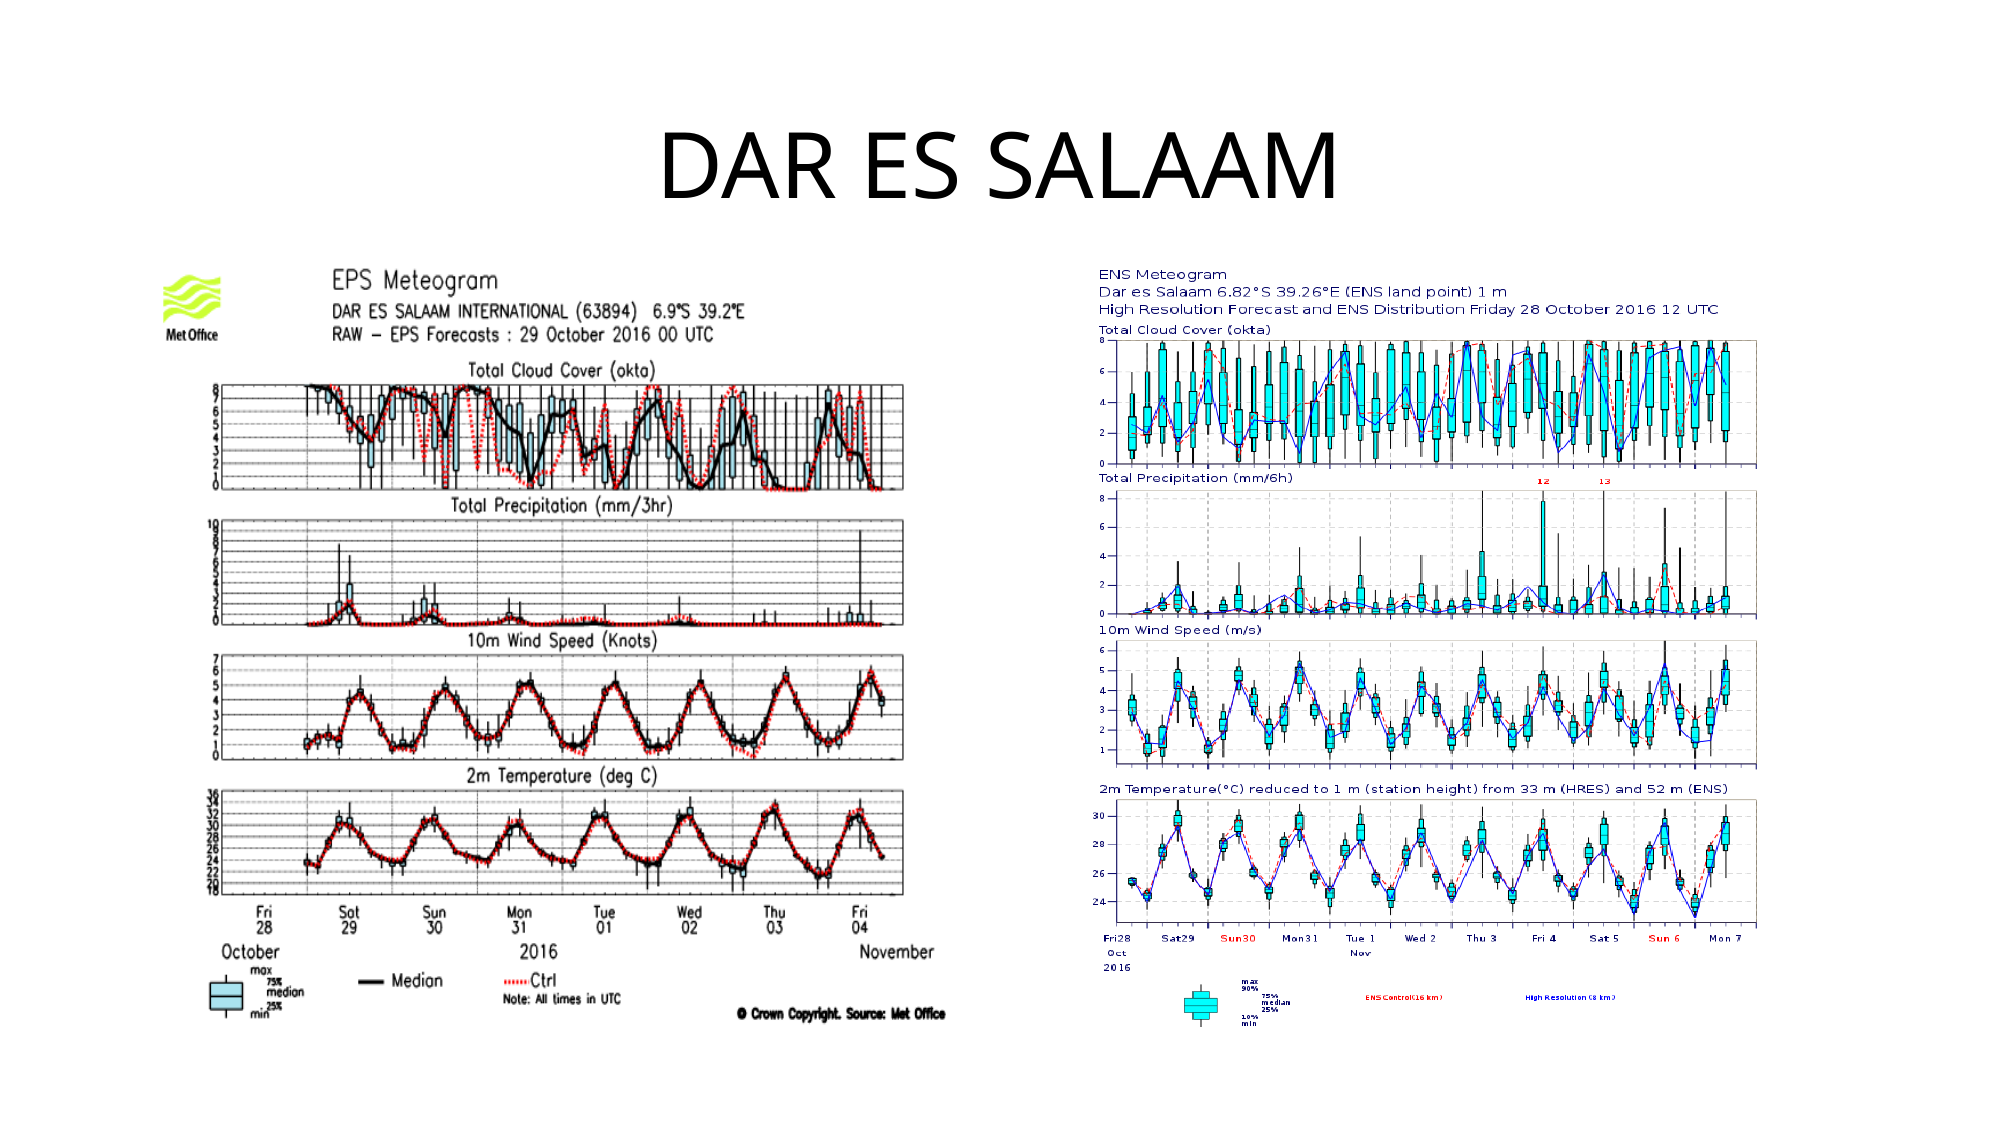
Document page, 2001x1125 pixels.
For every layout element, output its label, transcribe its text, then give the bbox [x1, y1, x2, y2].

title DAR ES SALAAM [137, 59, 1863, 278]
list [137, 254, 988, 1026]
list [1061, 254, 1813, 1092]
